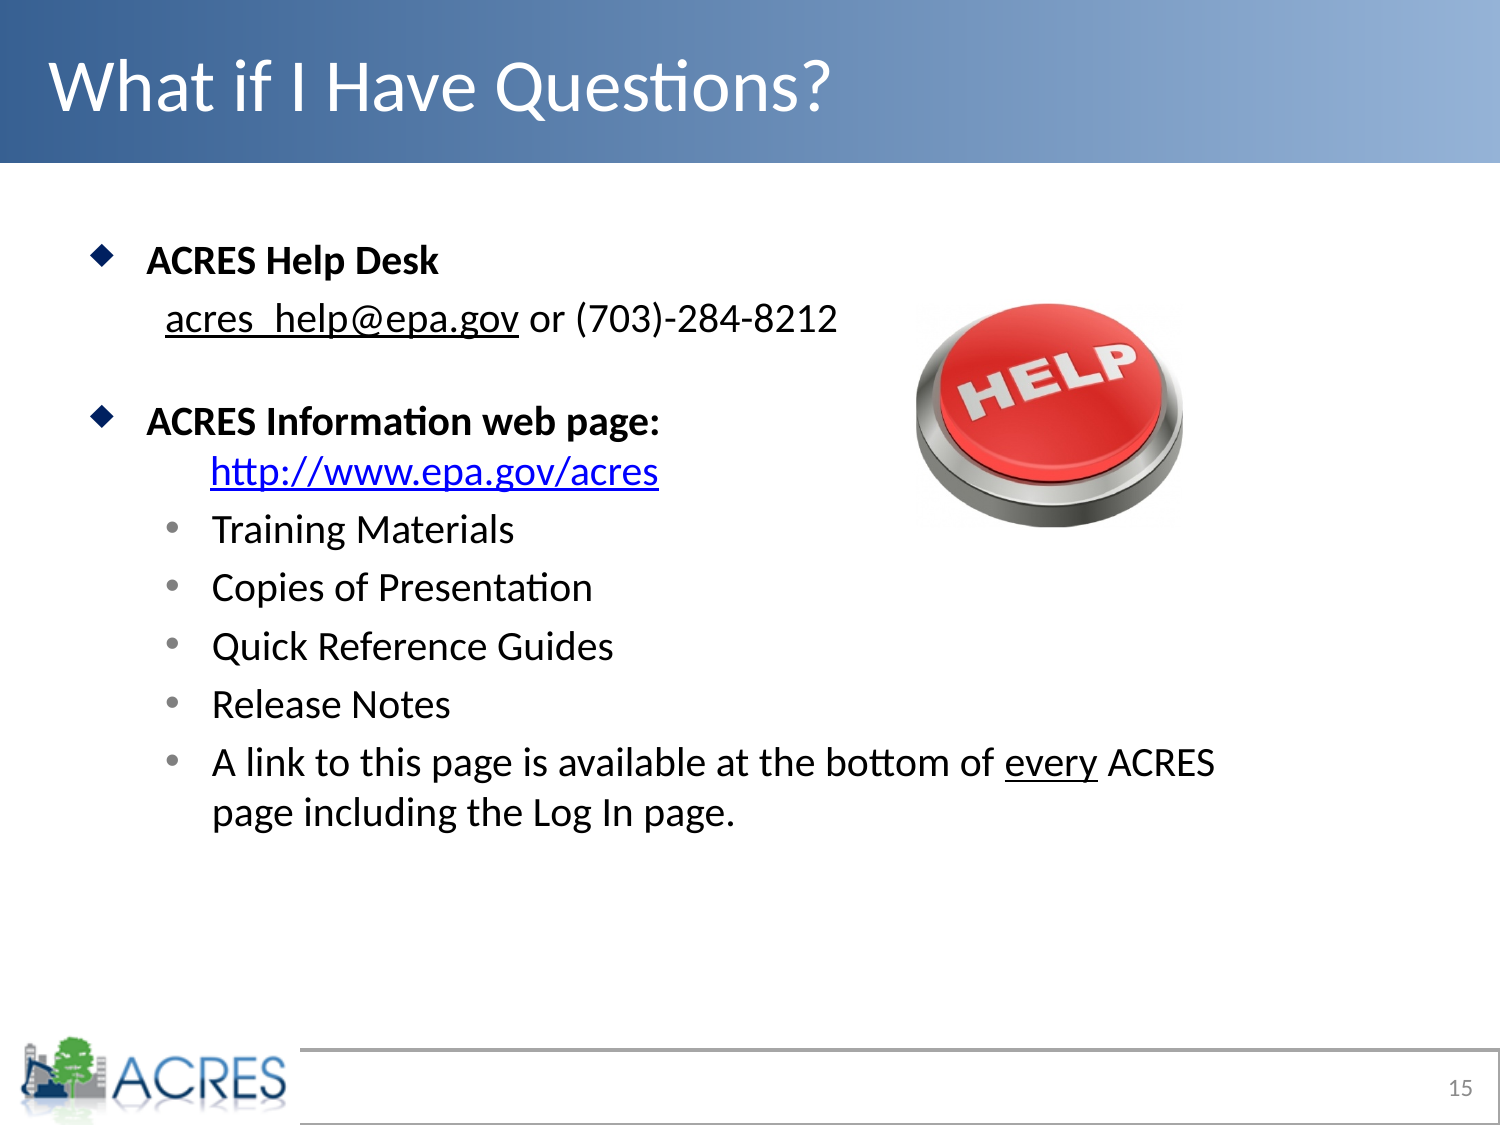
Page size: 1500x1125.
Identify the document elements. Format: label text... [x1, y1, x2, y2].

slide_number 15 [1425, 1056, 1489, 1116]
picture [0, 1017, 300, 1125]
list ACRES Help Desk acres_help@epa.gov or (703)-284-8212 ACRES Information web page: http://www.epa.gov/acres Training Materials Copies of Presentation Quick Reference Guides Release Notes A link to this page is available at the bottom of every ACRES page including the Log In page. [75, 224, 1300, 1025]
title What if I Have Questions? [0, 0, 1500, 163]
picture [912, 299, 1188, 538]
